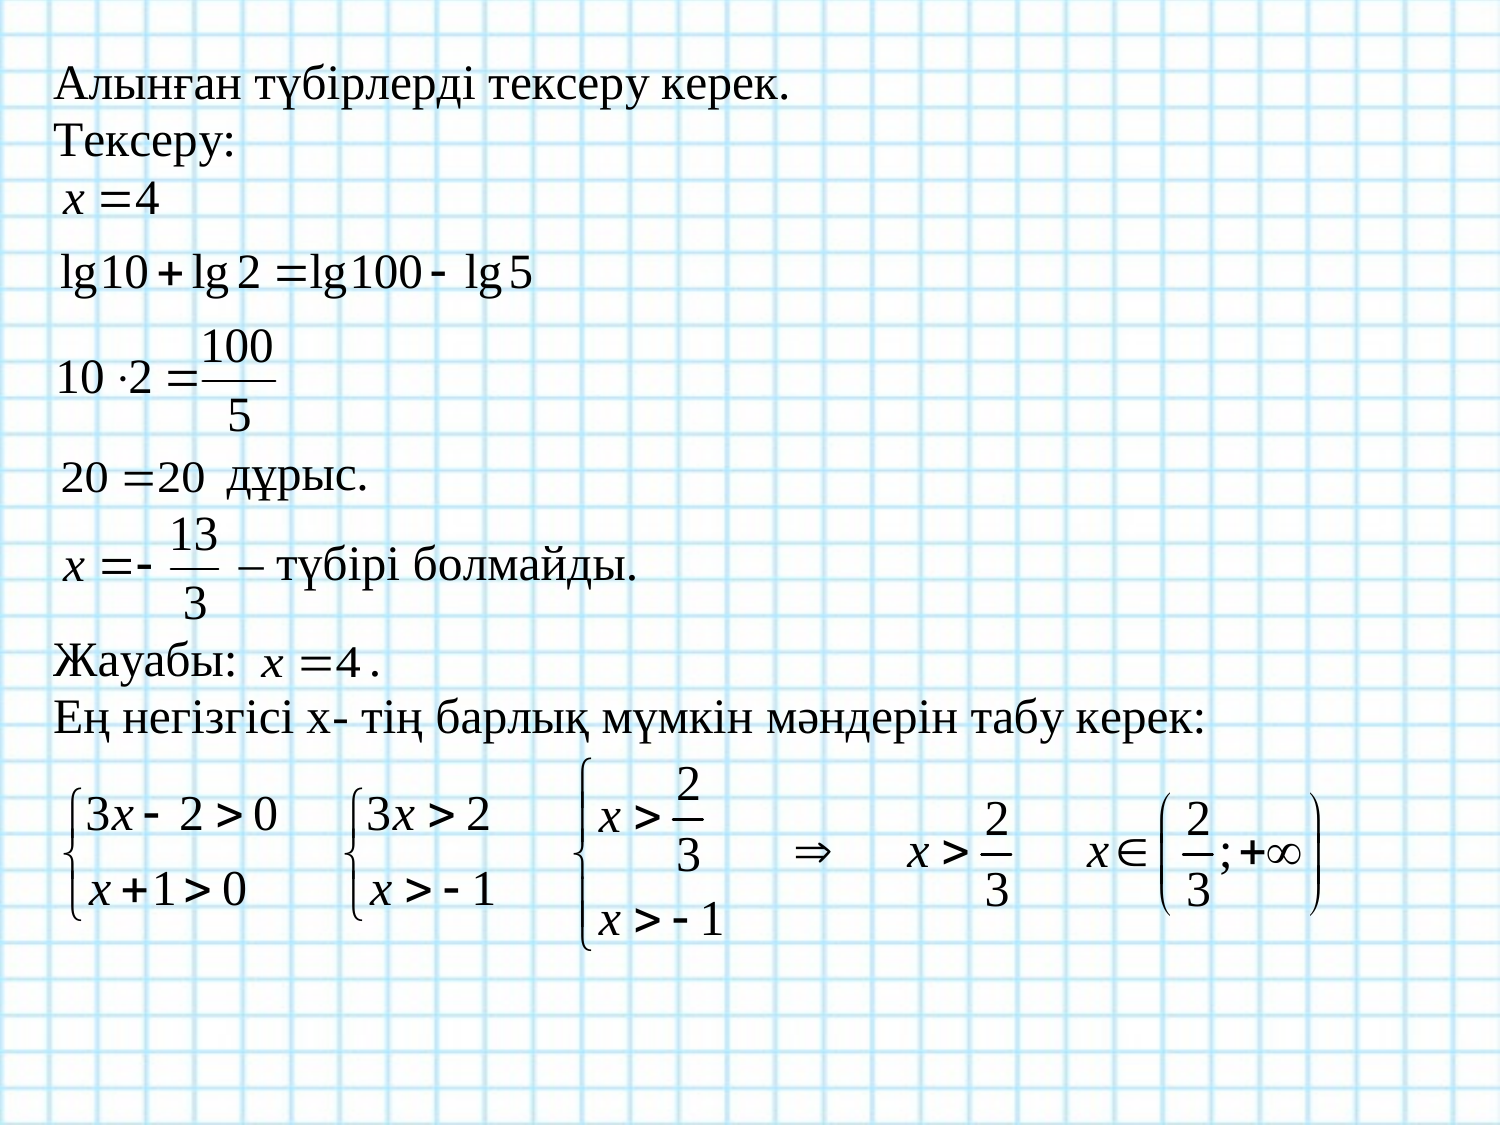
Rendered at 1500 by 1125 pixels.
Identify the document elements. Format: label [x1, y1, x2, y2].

picture [52, 54, 1366, 965]
